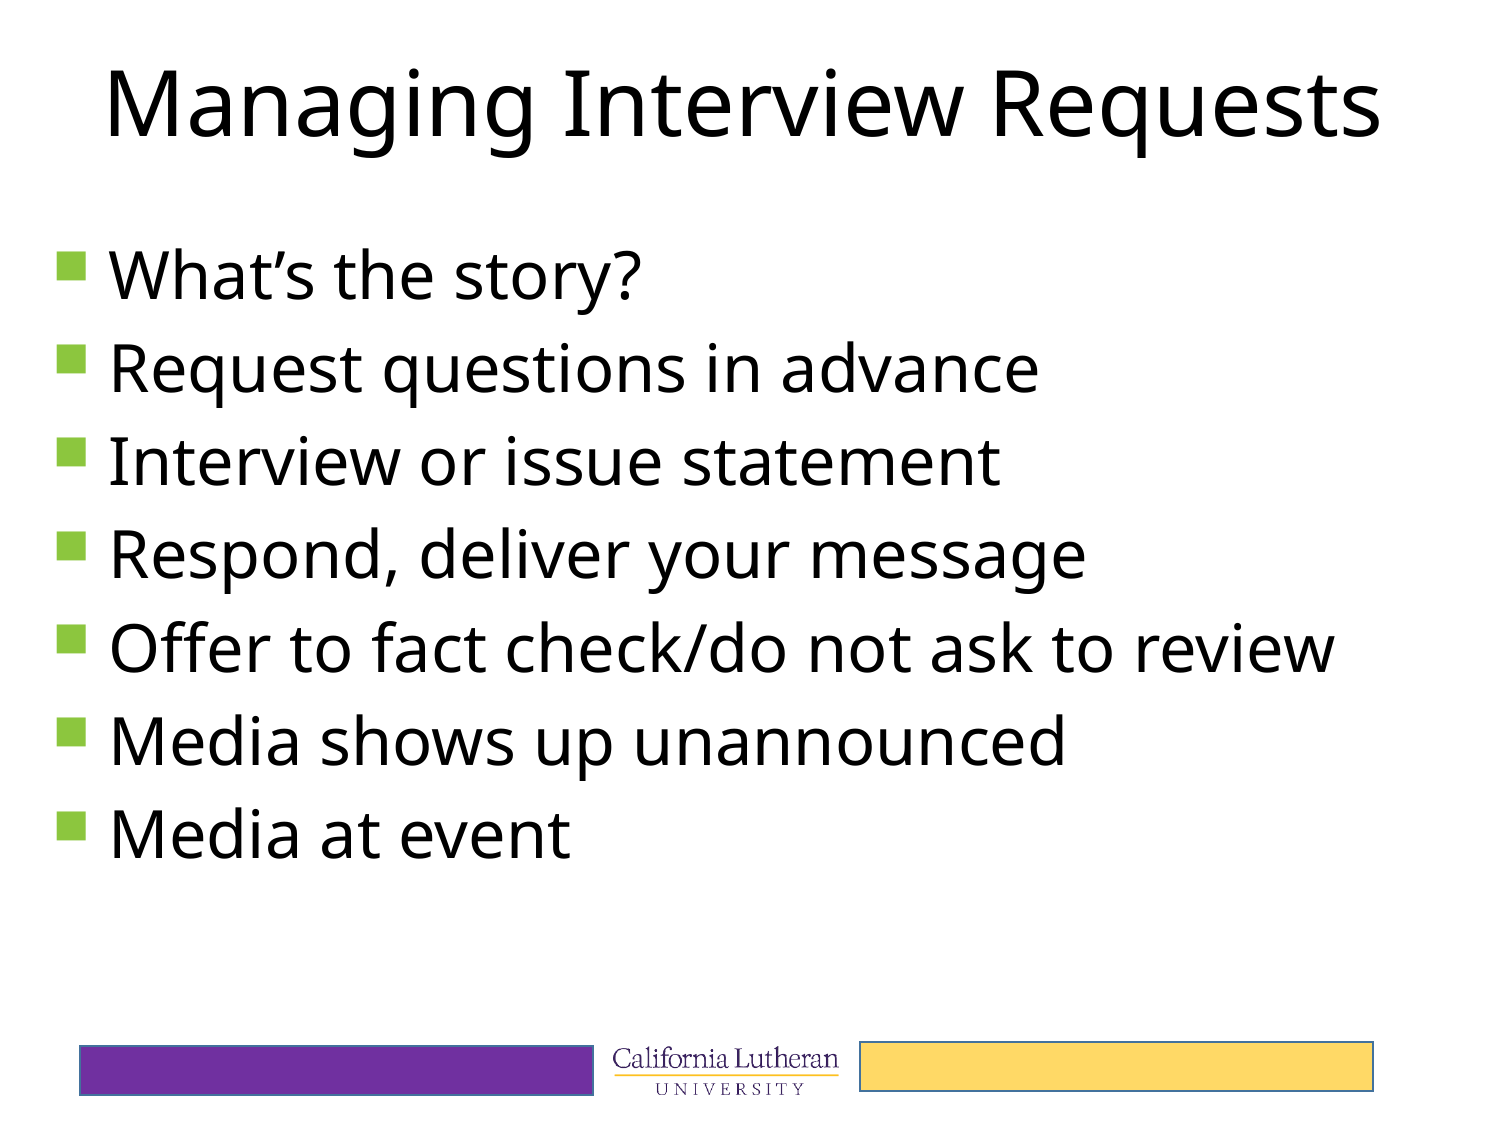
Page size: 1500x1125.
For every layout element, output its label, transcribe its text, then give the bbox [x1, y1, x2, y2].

text_box [859, 1041, 1374, 1092]
text_box Managing Interview Requests [37, 37, 1450, 213]
text_box What’s the story? Request questions in advance Interview or issue statement Respond, deliver your message Offer to fact check/do not ask to review Media shows up unannounced Media at event [37, 224, 1450, 975]
text_box [79, 1045, 594, 1096]
picture [613, 1046, 839, 1095]
